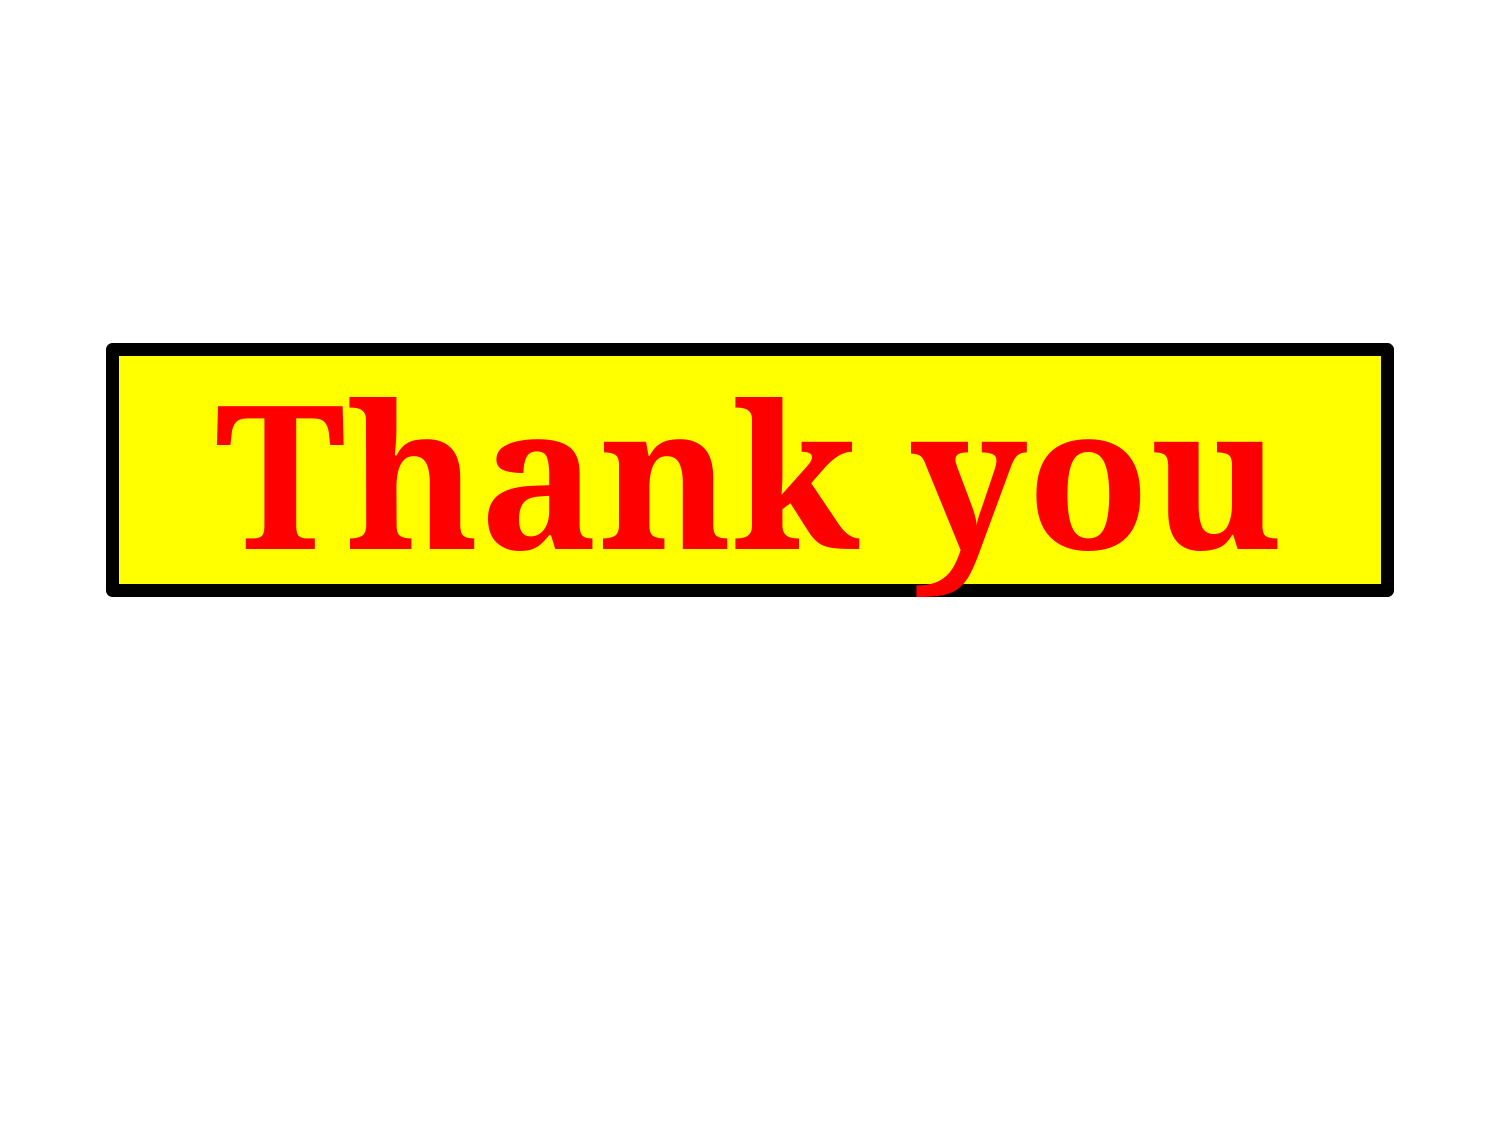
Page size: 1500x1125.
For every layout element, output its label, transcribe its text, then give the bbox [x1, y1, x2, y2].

title Thank you [112, 349, 1388, 591]
